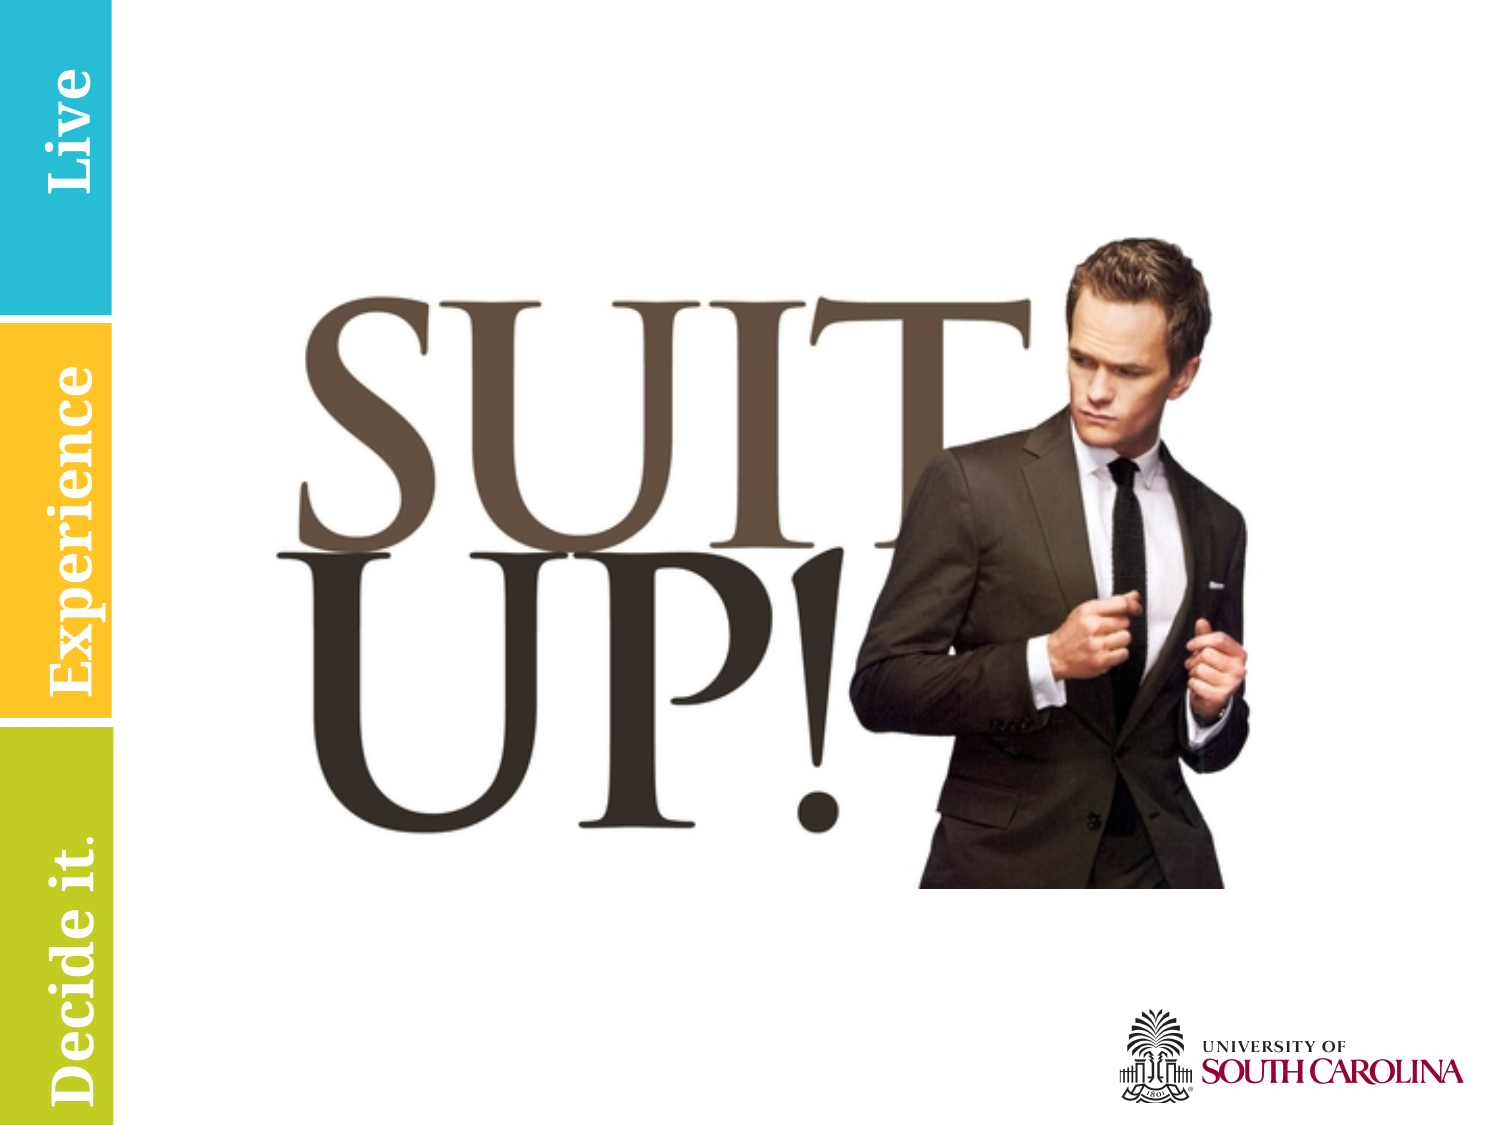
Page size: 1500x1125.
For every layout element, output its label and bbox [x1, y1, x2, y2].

text_box [0, 0, 114, 1125]
picture [1119, 1009, 1464, 1103]
picture [228, 236, 1272, 889]
